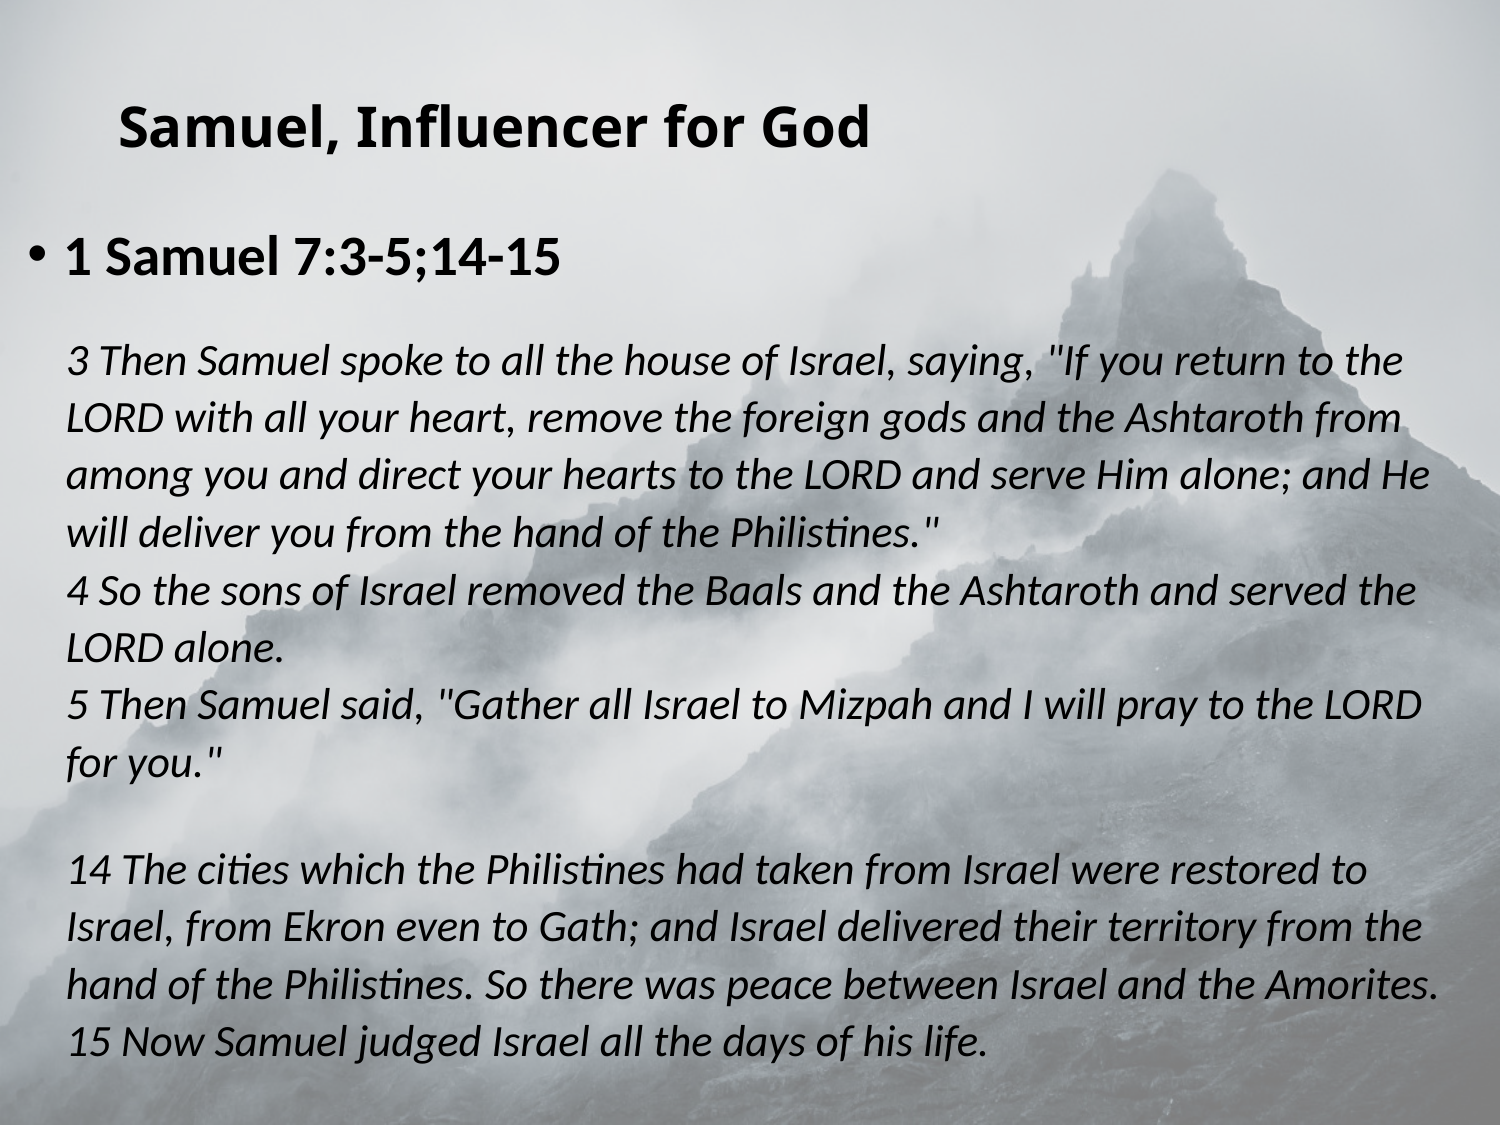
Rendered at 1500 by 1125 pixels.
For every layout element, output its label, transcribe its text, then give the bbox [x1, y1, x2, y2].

title Samuel, Influencer for God [103, 59, 1397, 198]
list 1 Samuel 7:3-5;14-15 3 Then Samuel spoke to all the house of Israel, saying, "If you return to the LORD with all your heart, remove the foreign gods and the Ashtaroth from among you and direct your hearts to the LORD and serve Him alone; and He will deliver you from the hand of the Philistines." 4 So the sons of Israel removed the Baals and the Ashtaroth and served the LORD alone. 5 Then Samuel said, "Gather all Israel to Mizpah and I will pray to the LORD for you." 14 The cities which the Philistines had taken from Israel were restored to Israel, from Ekron even to Gath; and Israel delivered their territory from the hand of the Philistines. So there was peace between Israel and the Amorites. 15 Now Samuel judged Israel all the days of his life. [12, 218, 1479, 1116]
